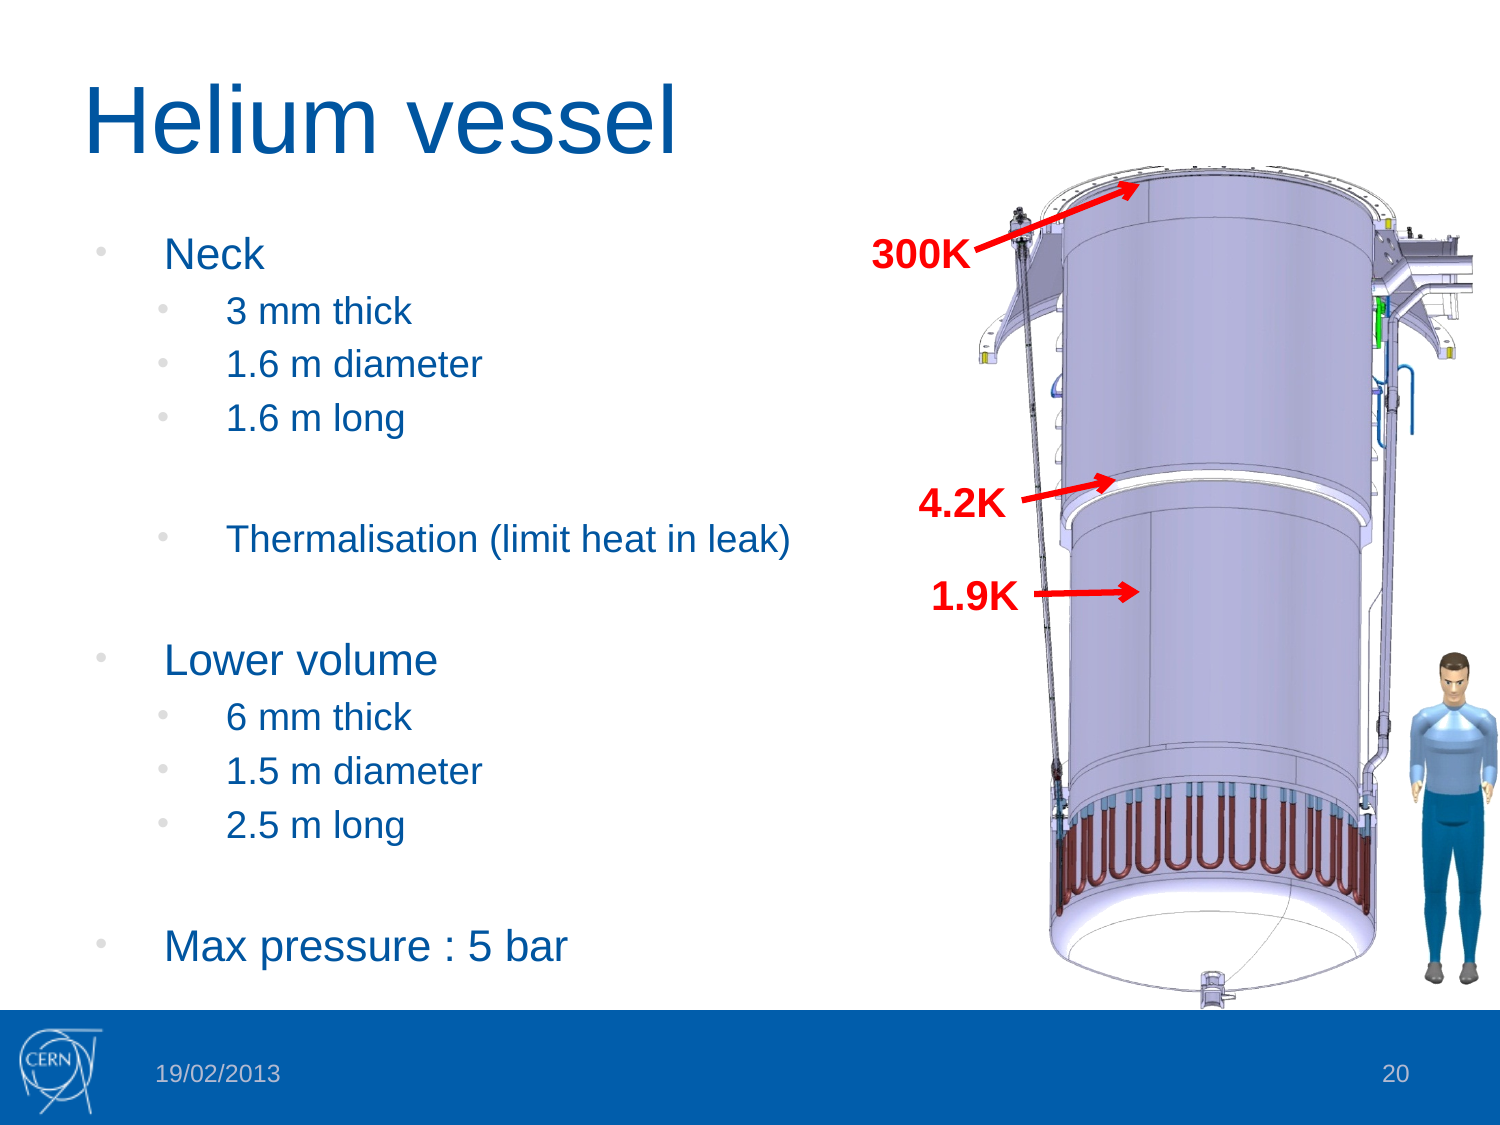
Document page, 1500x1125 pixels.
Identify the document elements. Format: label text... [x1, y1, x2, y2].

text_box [1022, 479, 1117, 501]
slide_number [140, 1042, 491, 1103]
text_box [1034, 591, 1140, 595]
list Neck 3 mm thick 1.6 m diameter 1.6 m long Thermalisation (limit heat in leak) Lower volume 6 mm thick 1.5 m diameter 2.5 m long Max pressure : 5 bar [75, 217, 953, 984]
text_box 300K [856, 219, 953, 285]
text_box 1.9K [916, 561, 953, 627]
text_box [974, 184, 1140, 251]
picture [962, 166, 1500, 1018]
slide_number 20 [1074, 1042, 1425, 1103]
text_box 4.2K [903, 468, 953, 533]
title Helium vessel [75, 38, 1425, 193]
